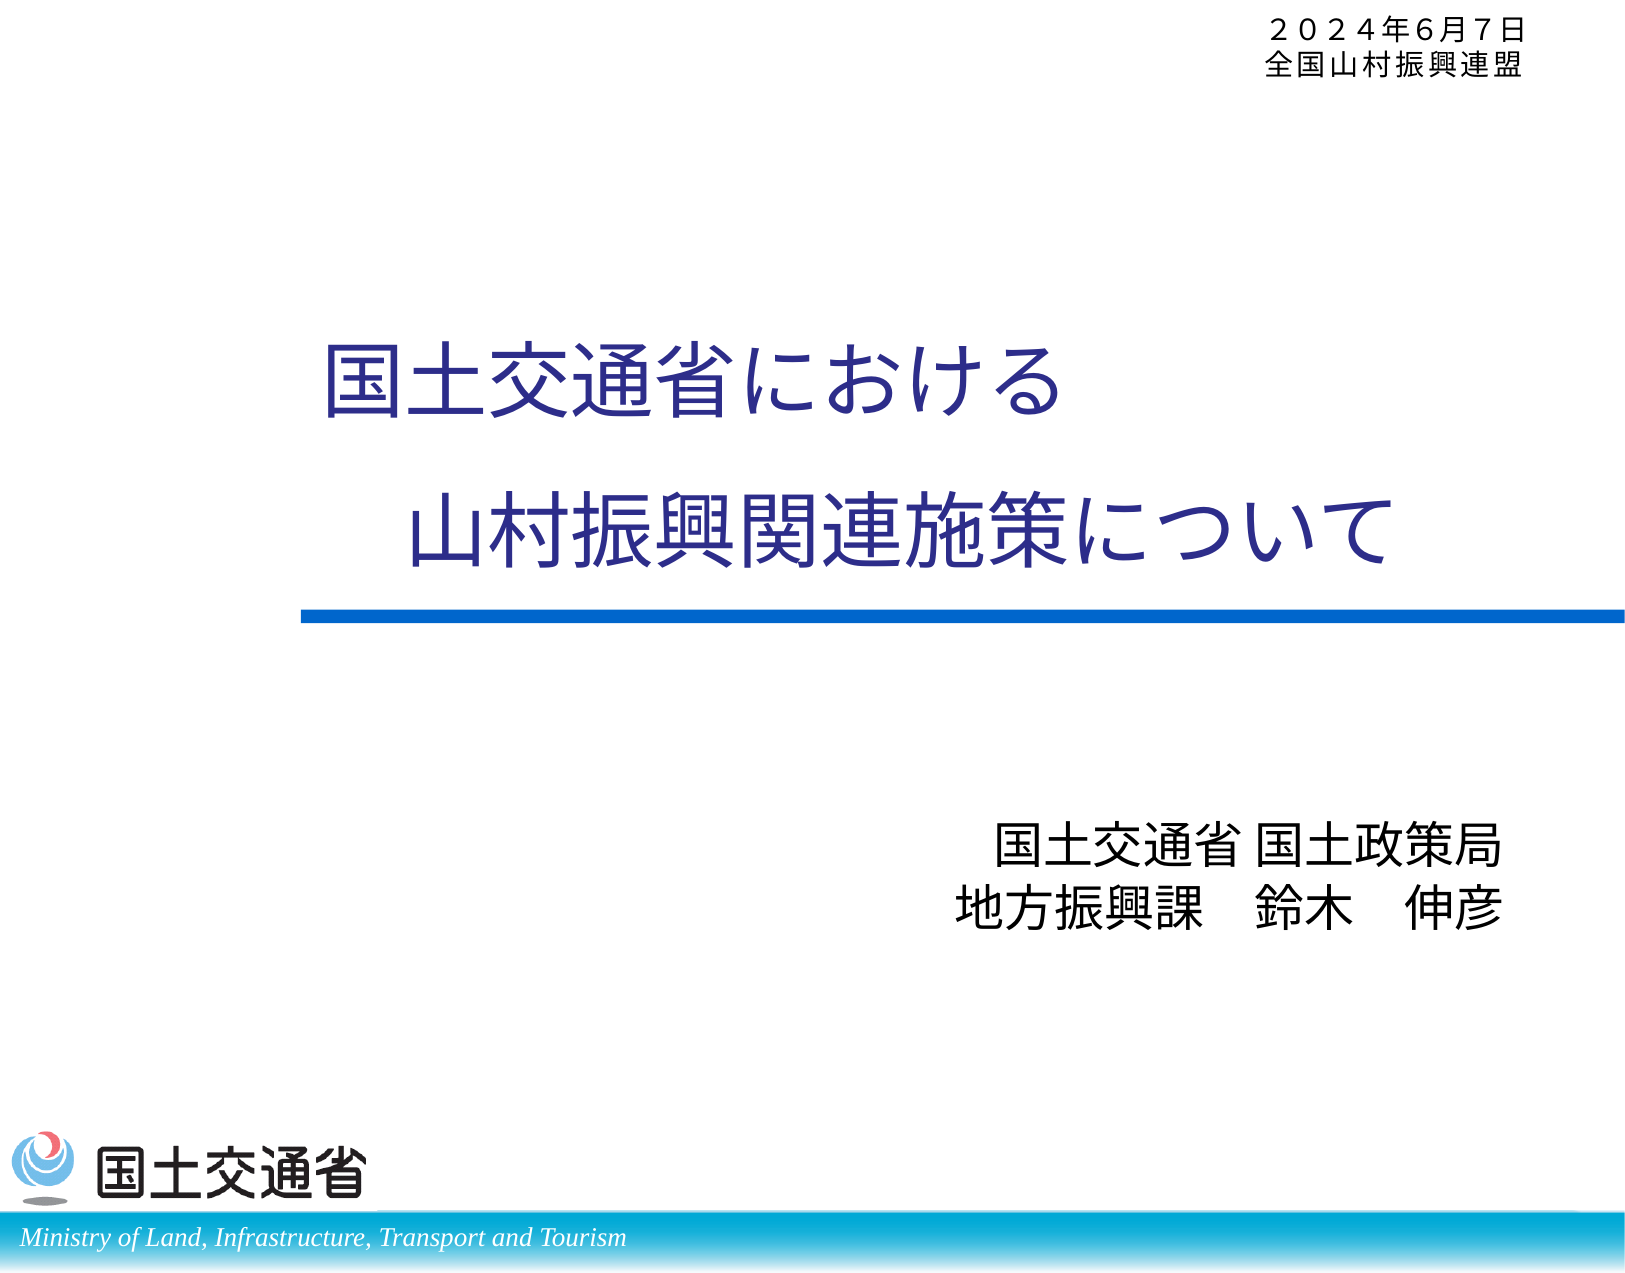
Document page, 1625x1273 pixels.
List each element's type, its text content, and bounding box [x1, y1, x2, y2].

title 国土交通省における 山村振興関連施策について [304, 317, 1625, 614]
text_box ２０２４年６月７日 全国山村振興連盟 [1249, 3, 1625, 89]
picture [0, 1228, 1625, 1273]
subtitle 国土交通省 国土政策局 地方振興課 鈴木 伸彦 [634, 813, 1522, 881]
